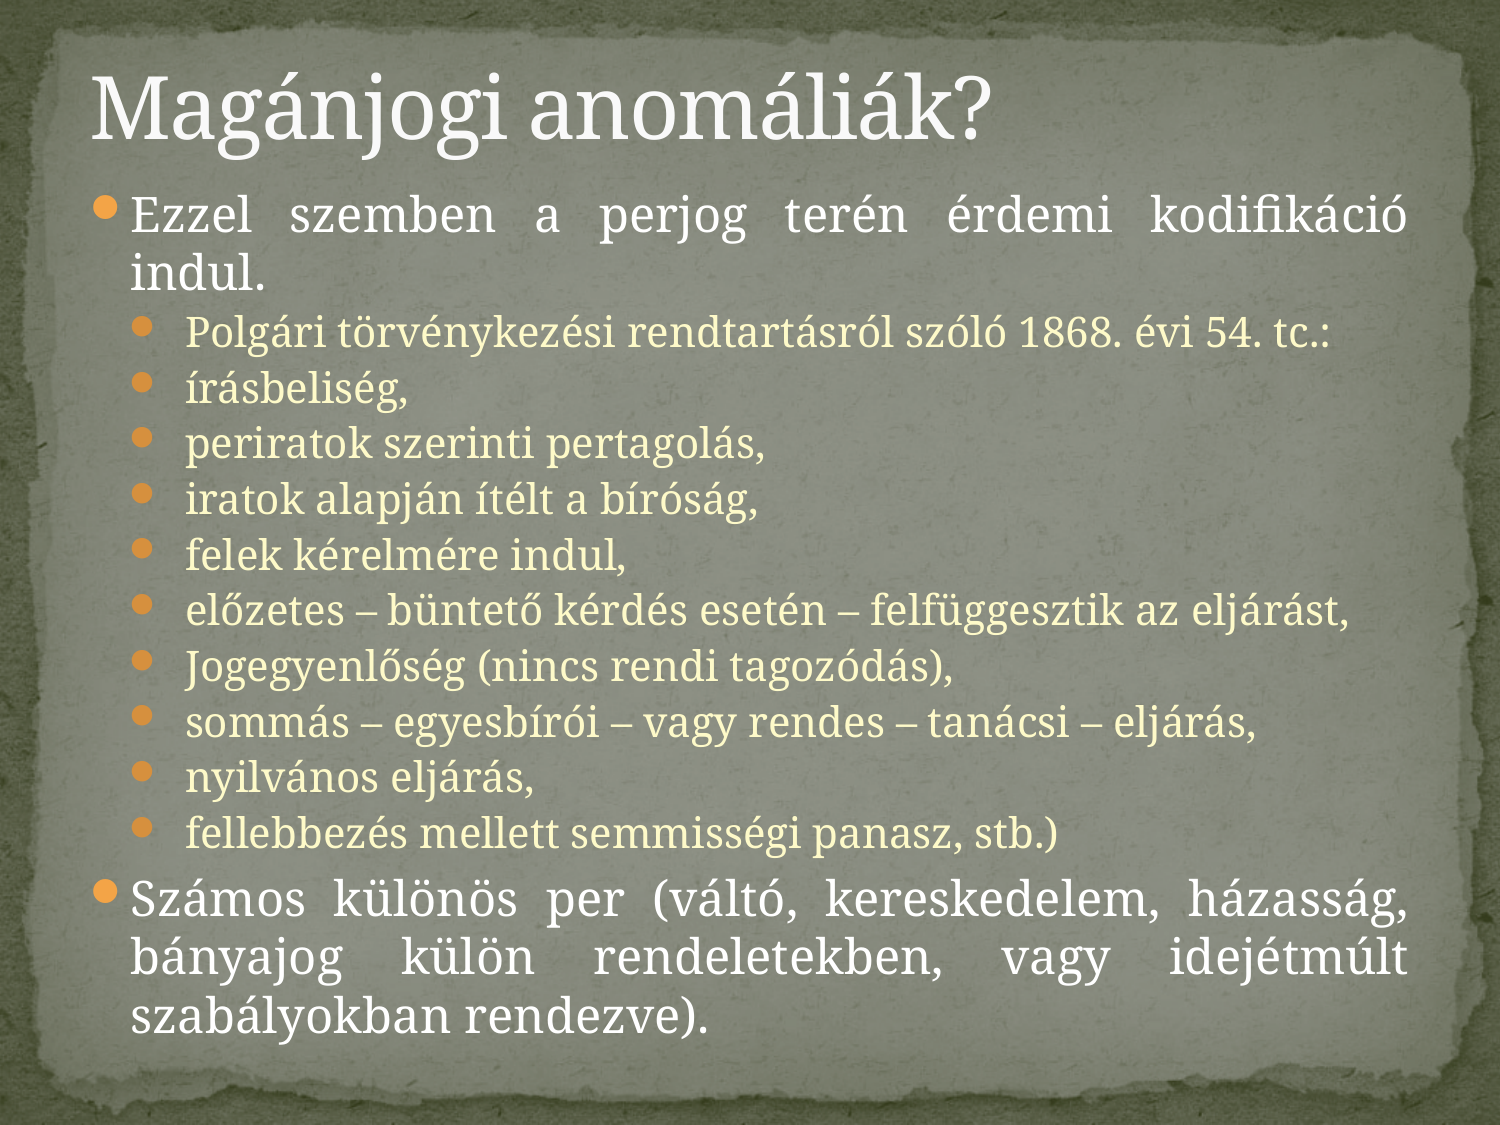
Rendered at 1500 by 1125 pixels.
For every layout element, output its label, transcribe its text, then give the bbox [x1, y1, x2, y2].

list Ezzel szemben a perjog terén érdemi kodifikáció indul. Polgári törvénykezési rendtartásról szóló 1868. évi 54. tc.: írásbeliség, periratok szerinti pertagolás, iratok alapján ítélt a bíróság, felek kérelmére indul, előzetes – büntető kérdés esetén – felfüggesztik az eljárást, Jogegyenlőség (nincs rendi tagozódás), sommás – egyesbírói – vagy rendes – tanácsi – eljárás, nyilvános eljárás, fellebbezés mellett semmisségi panasz, stb.) Számos különös per (váltó, kereskedelem, házasság, bányajog külön rendeletekben, vagy idejétmúlt szabályokban rendezve). [75, 175, 1425, 1055]
title Magánjogi anomáliák? [74, 24, 1425, 165]
